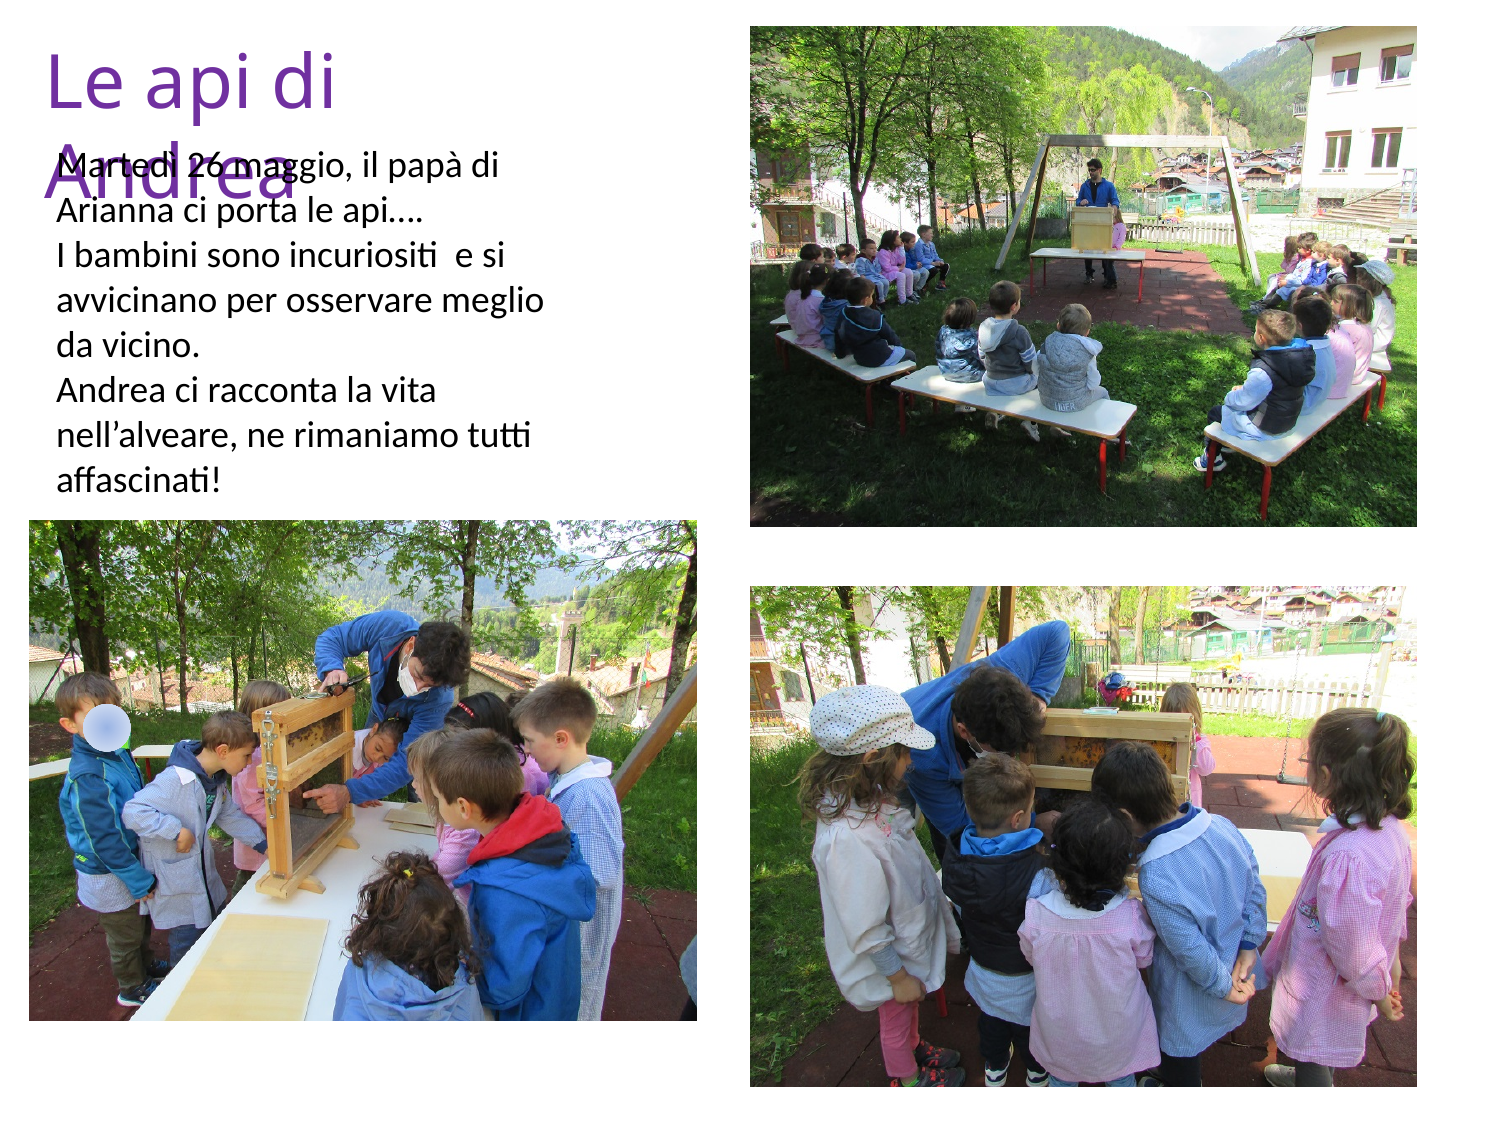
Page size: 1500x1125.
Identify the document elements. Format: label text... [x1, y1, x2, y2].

text_box Le api di Andrea [29, 26, 514, 222]
picture [749, 26, 1417, 527]
text_box Martedì 26 maggio, il papà di Arianna ci porta le api…. I bambini sono incuriositi e si avvicinano per osservare meglio da vicino. Andrea ci racconta la vita nell’alveare, ne rimaniamo tutti affascinati! [41, 132, 585, 508]
picture [29, 520, 697, 1022]
picture [749, 585, 1417, 1087]
